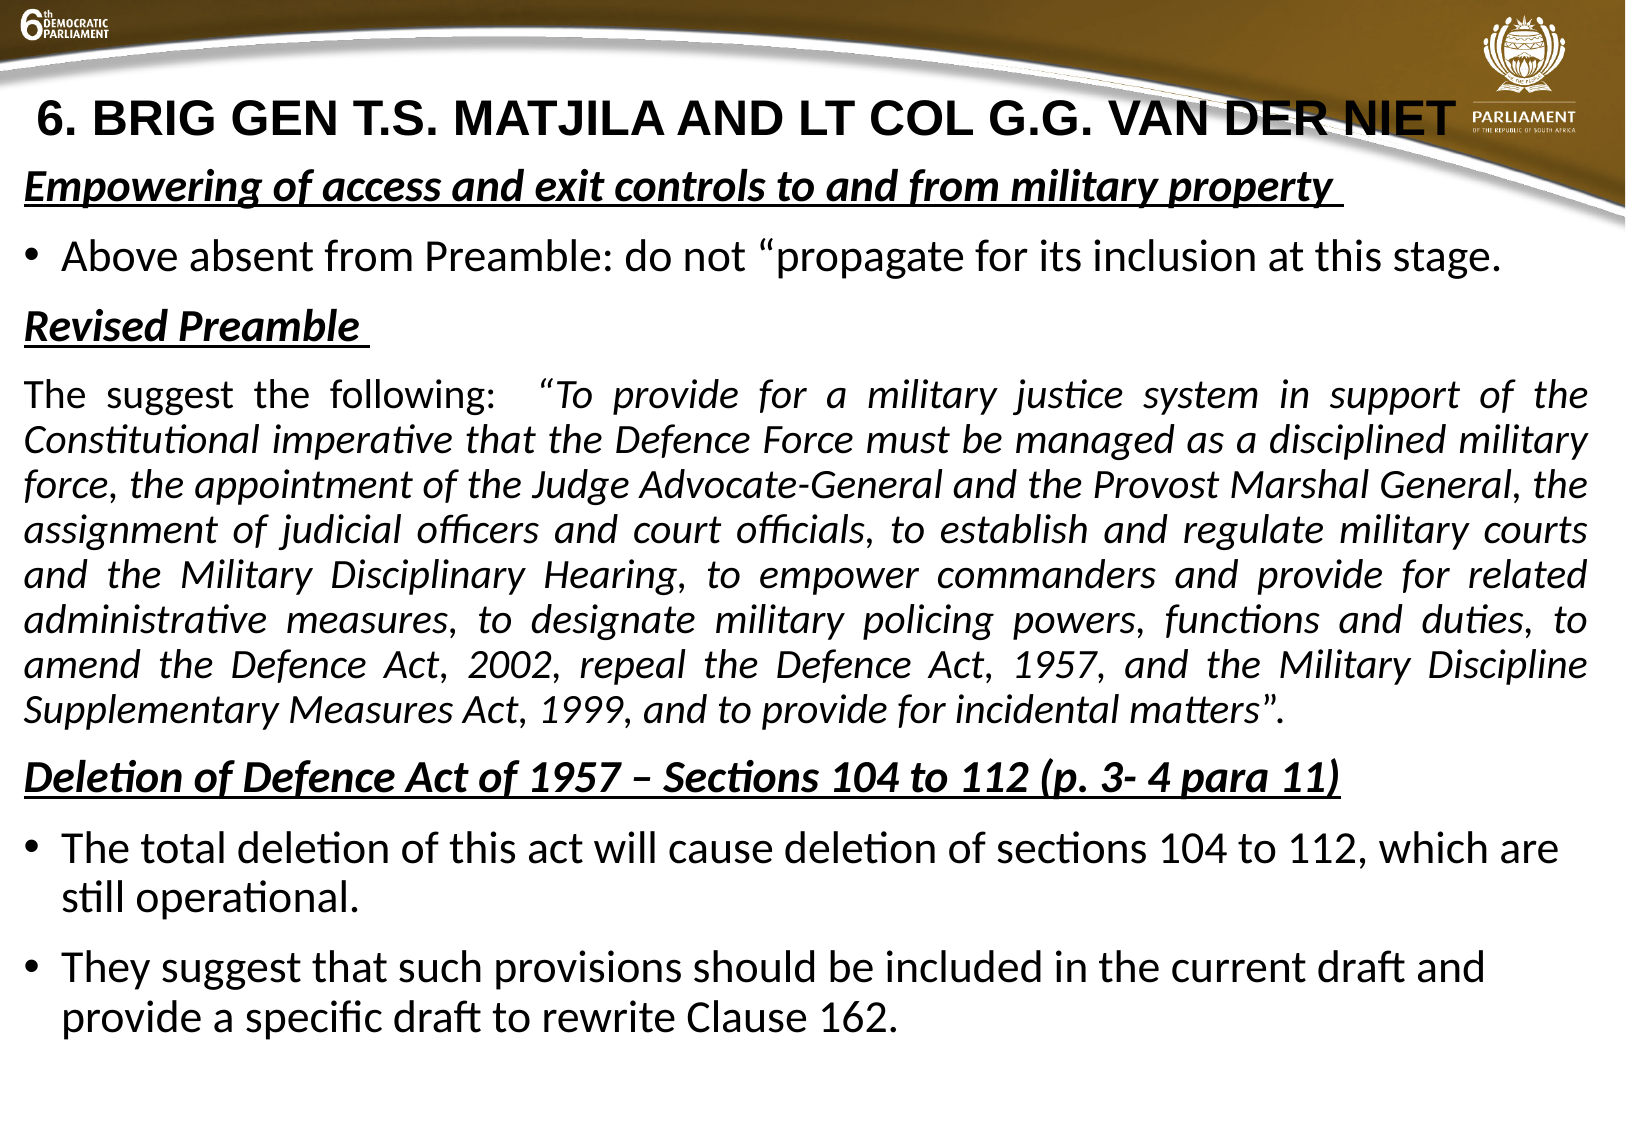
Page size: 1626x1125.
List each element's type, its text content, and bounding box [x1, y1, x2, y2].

title 6. BRIG GEN T.S. MATJILA AND LT COL G.G. VAN DER NIET [21, 63, 1575, 154]
picture [0, 0, 1626, 1125]
list Empowering of access and exit controls to and from military property Above absent from Preamble: do not “propagate for its inclusion at this stage. Revised Preamble The suggest the following: “To provide for a military justice system in support of the Constitutional imperative that the Defence Force must be managed as a disciplined military force, the appointment of the Judge Advocate-General and the Provost Marshal General, the assignment of judicial officers and court officials, to establish and regulate military courts and the Military Disciplinary Hearing, to empower commanders and provide for related administrative measures, to designate military policing powers, functions and duties, to amend the Defence Act, 2002, repeal the Defence Act, 1957, and the Military Discipline Supplementary Measures Act, 1999, and to provide for incidental matters”. Deletion of Defence Act of 1957 – Sections 104 to 112 (p. 3- 4 para 11) The total deletion of this act will cause deletion of sections 104 to 112, which are still operational. They suggest that such provisions should be included in the current draft and provide a specific draft to rewrite Clause 162. [8, 154, 1605, 1109]
